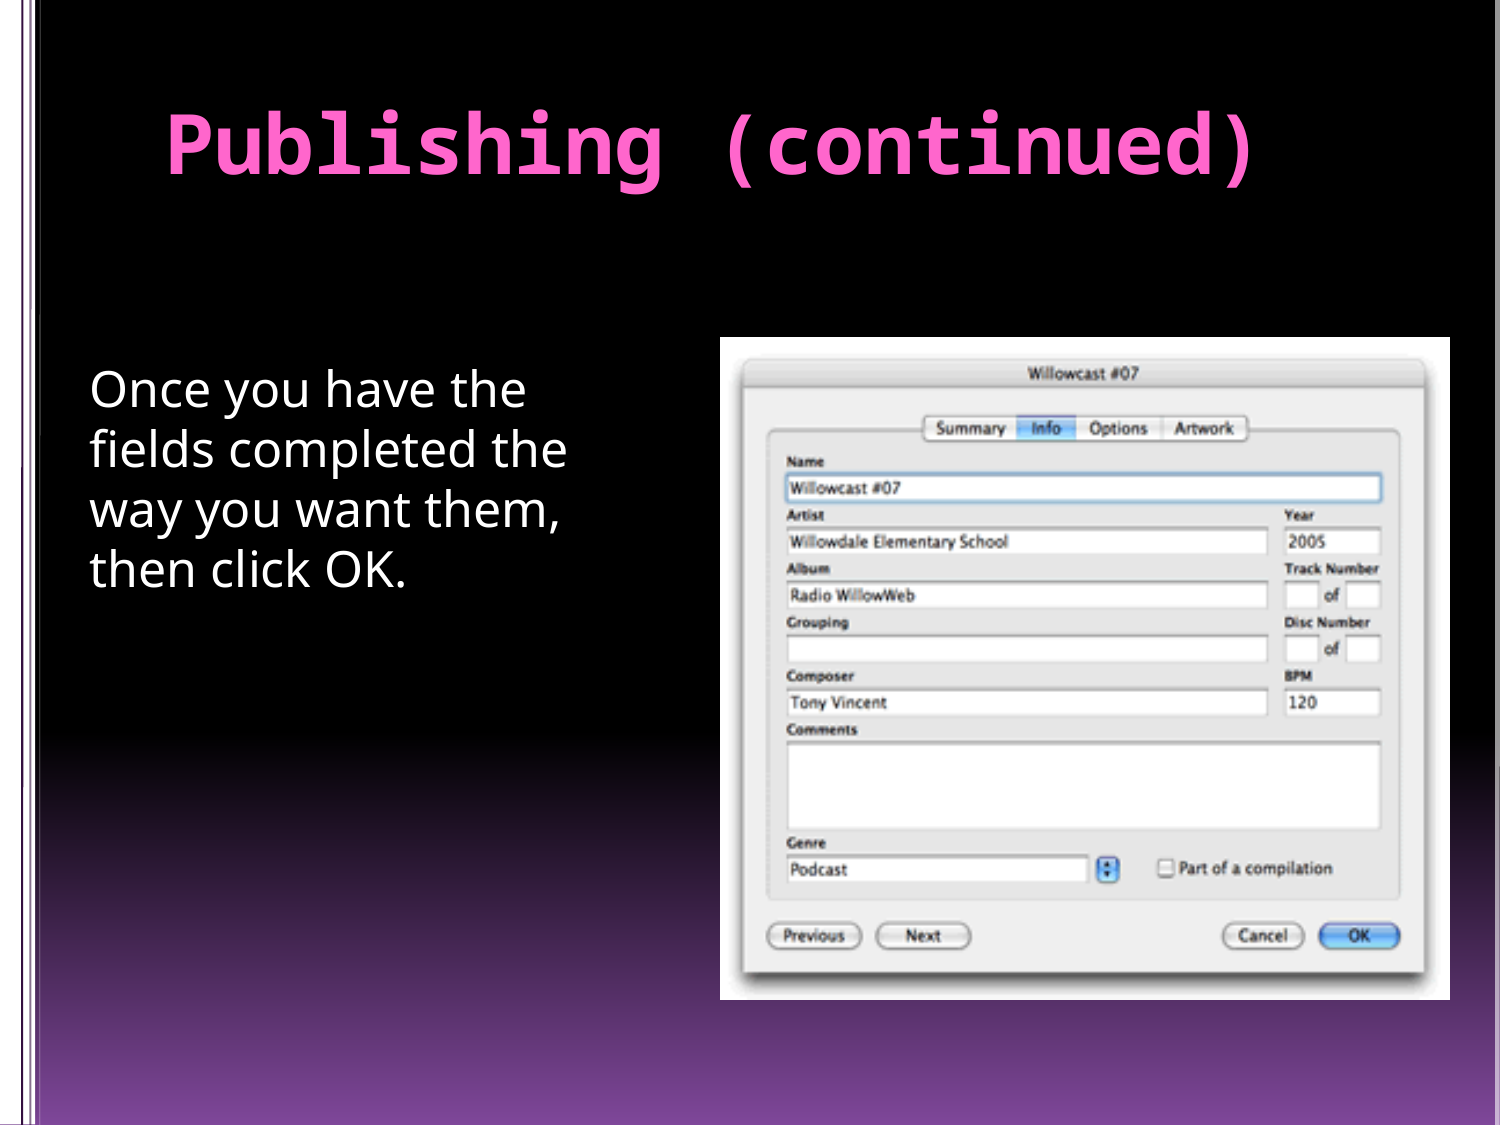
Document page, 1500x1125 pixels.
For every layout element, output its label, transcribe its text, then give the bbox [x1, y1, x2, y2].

title Publishing (continued) [150, 83, 1425, 234]
text_box Once you have the fields completed the way you want them, then click OK. [74, 349, 675, 605]
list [719, 337, 1451, 1001]
